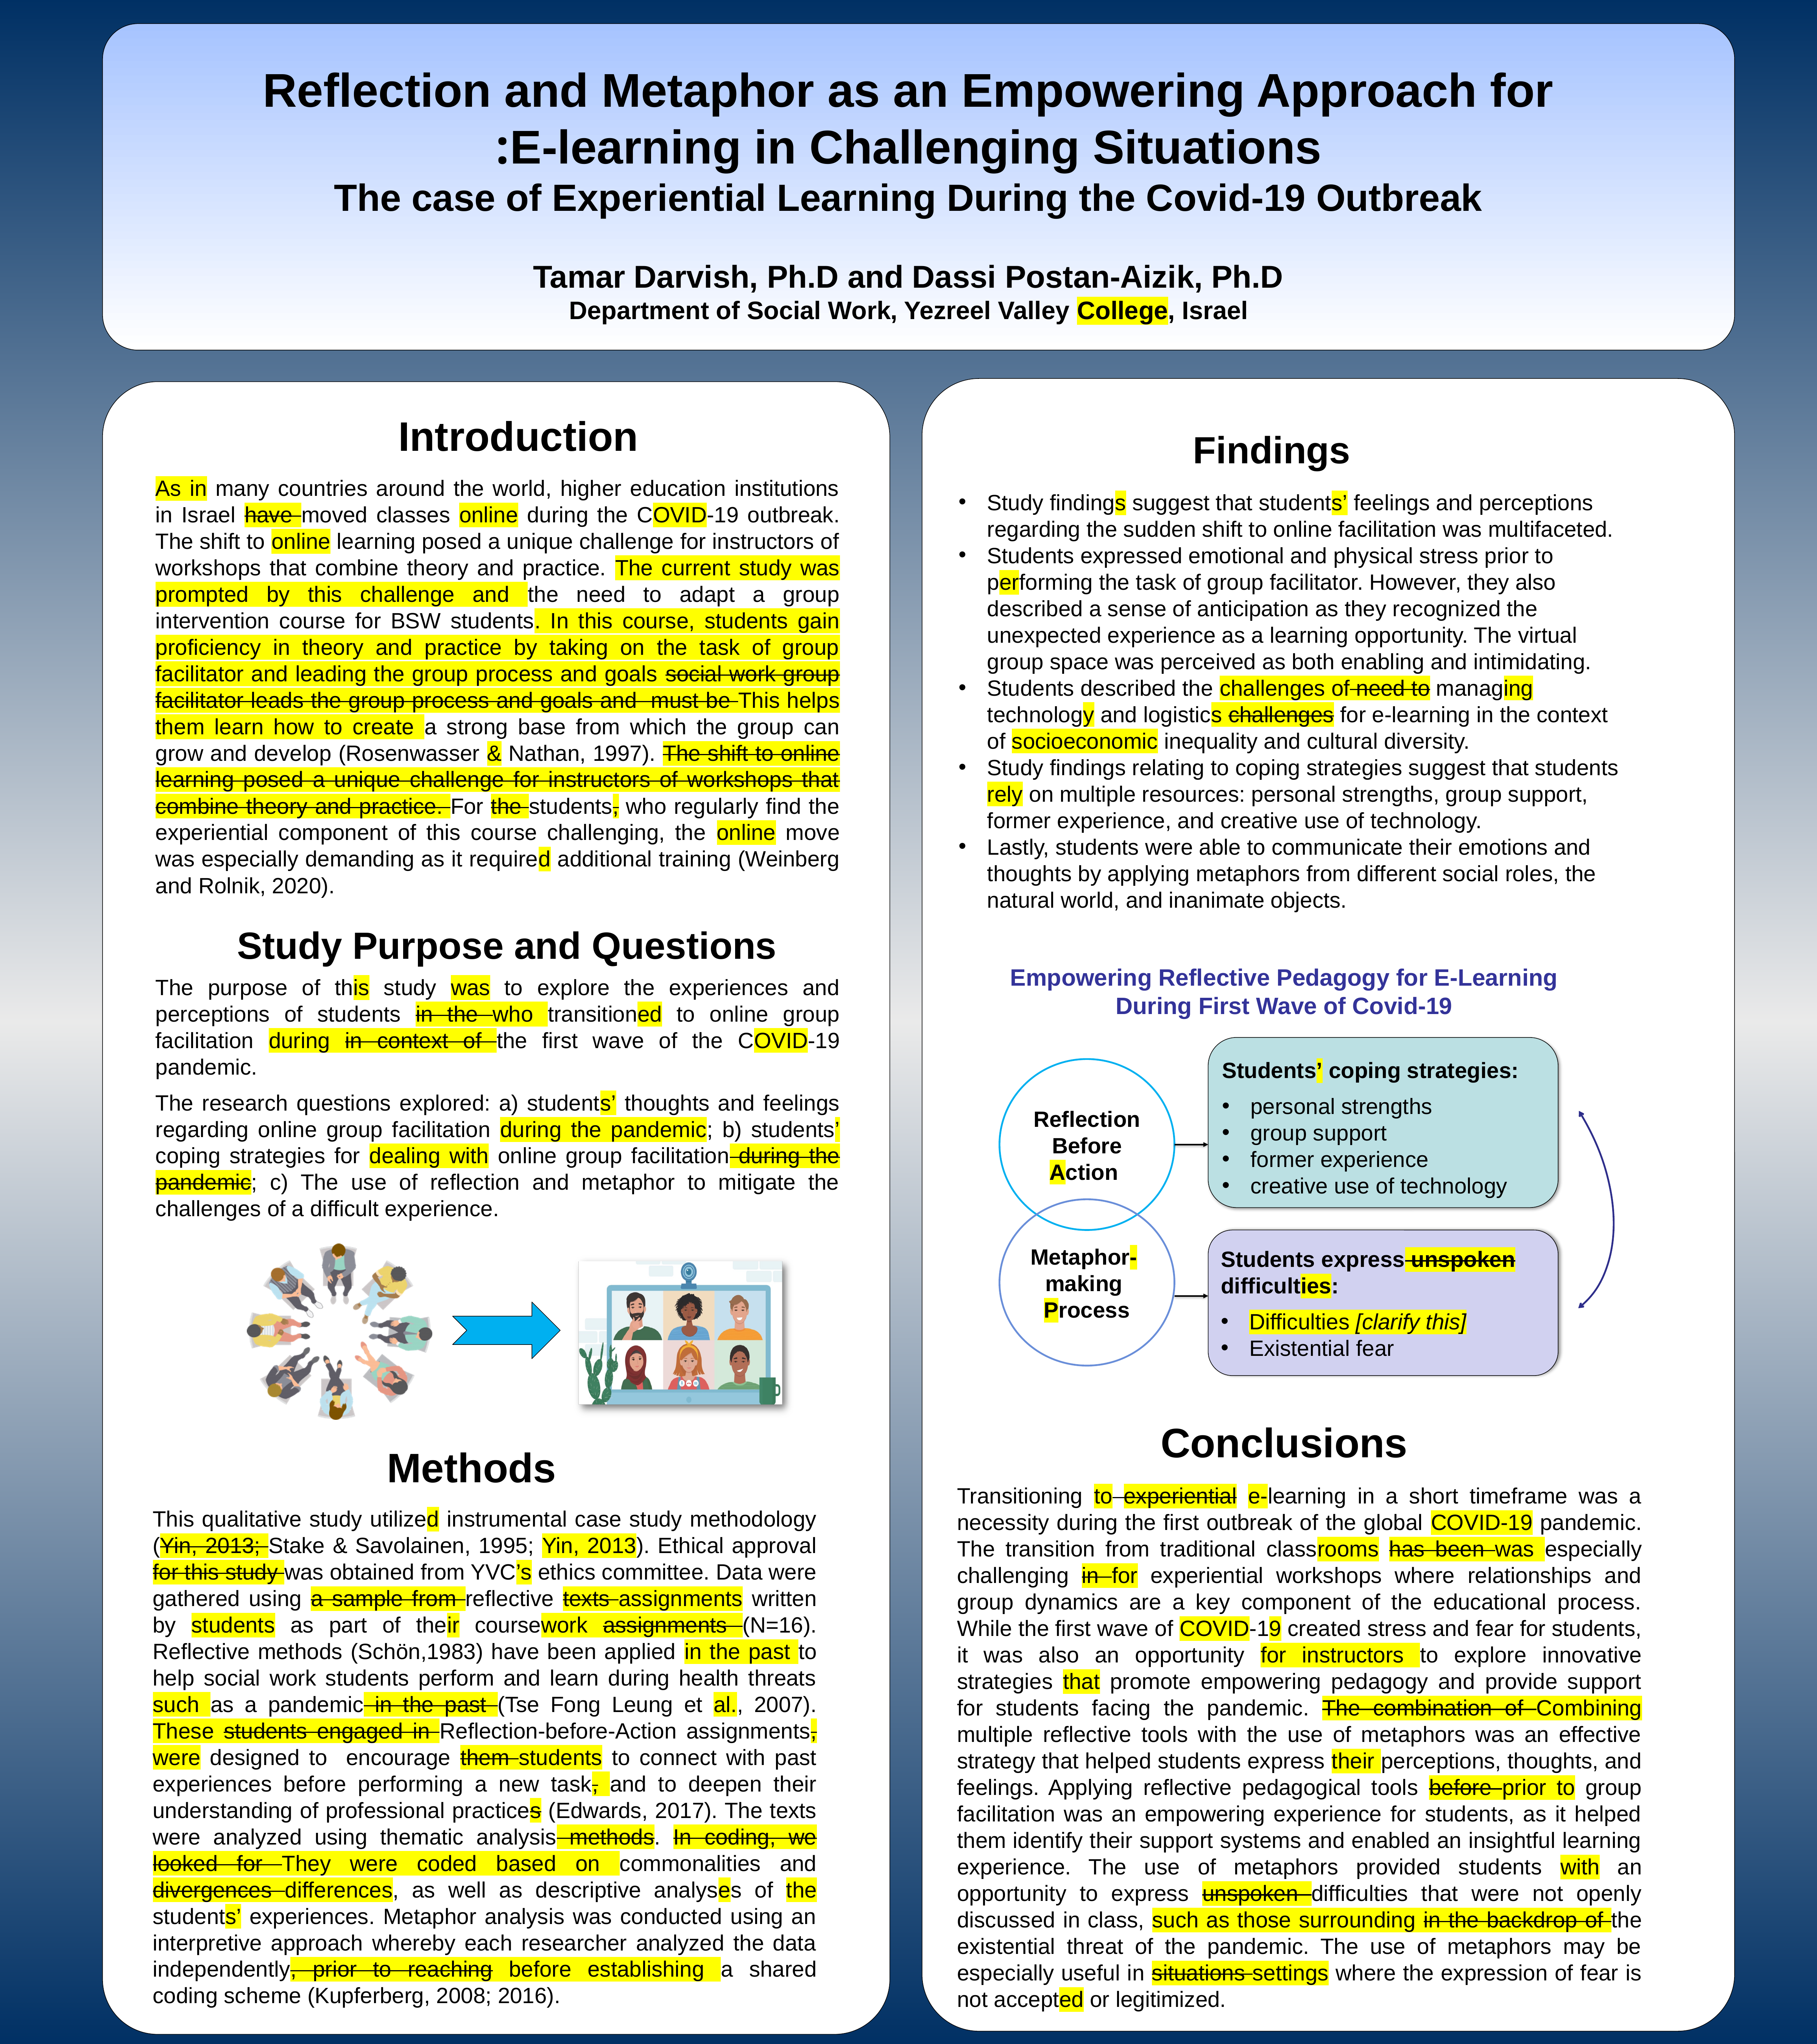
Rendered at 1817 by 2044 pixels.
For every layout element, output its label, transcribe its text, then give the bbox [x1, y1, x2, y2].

text_box Reflection Before Action [999, 1059, 1175, 1214]
picture [246, 1243, 433, 1420]
text_box As in many countries around the world, higher education institutions in Israel have moved classes online during the COVID-19 outbreak. The shift to online learning posed a unique challenge for instructors of workshops that combine theory and practice. The current study was prompted by this challenge and the need to adapt a group intervention course for BSW students. In this course, students gain proficiency in theory and practice by taking on the task of group facilitator and leading the group process and goals social work group facilitator leads the group process and goals and must be This helps them learn how to create a strong base from which the group can grow and develop (Rosenwasser & Nathan, 1997). The shift to online learning posed a unique challenge for instructors of workshops that combine theory and practice. For the students, who regularly find the experiential component of this course challenging, the online move was especially demanding as it required additional training (Weinberg and Rolnik, 2020). [150, 471, 846, 900]
text_box [102, 23, 1735, 350]
text_box Introduction [347, 407, 690, 462]
text_box Students express unspoken difficulties: Difficulties [clarify this] Existential fear [1208, 1230, 1558, 1376]
text_box [922, 378, 1735, 2032]
text_box This qualitative study utilized instrumental case study methodology (Yin, 2013; Stake & Savolainen, 1995; Yin, 2013). Ethical approval for this study was obtained from YVC’s ethics committee. Data were gathered using a sample from reflective texts assignments written by students as part of their coursework assignments (N=16). Reflective methods (Schön,1983) have been applied in the past to help social work students perform and learn during health threats such as a pandemic in the past (Tse Fong Leung et al., 2007). These students engaged in Reflection-before-Action assignments, were designed to encourage them students to connect with past experiences before performing a new task, and to deepen their understanding of professional practices (Edwards, 2017). The texts were analyzed using thematic analysis methods. In coding, we looked for They were coded based on commonalities and divergences differences, as well as descriptive analyses of the students’ experiences. Metaphor analysis was conducted using an interpretive approach whereby each researcher analyzed the data independently, prior to reaching before establishing a shared coding scheme (Kupferberg, 2008; 2016). [150, 1503, 820, 2027]
text_box Metaphor- making Process [999, 1199, 1175, 1366]
text_box Empowering Reflective Pedagogy for E-Learning During First Wave of Covid-19 [960, 959, 1608, 1022]
text_box Study findings suggest that students’ feelings and perceptions regarding the sudden shift to online facilitation was multifaceted. Students expressed emotional and physical stress prior to performing the task of group facilitator. However, they also described a sense of anticipation as they recognized the unexpected experience as a learning opportunity. The virtual group space was perceived as both enabling and intimidating. Students described the challenges of need to managing technology and logistics challenges for e-learning in the context of socioeconomic inequality and cultural diversity. Study findings relating to coping strategies suggest that students rely on multiple resources: personal strengths, group support, former experience, and creative use of technology. Lastly, students were able to communicate their emotions and thoughts by applying metaphors from different social roles, the natural world, and inanimate objects. [953, 485, 1627, 915]
text_box The purpose of this study was to explore the experiences and perceptions of students in the who transitioned to online group facilitation during in context of the first wave of the COVID-19 pandemic. The research questions explored: a) students’ thoughts and feelings regarding online group facilitation during the pandemic; b) students’ coping strategies for dealing with online group facilitation during the pandemic; c) The use of reflection and metaphor to mitigate the challenges of a difficult experience. [150, 970, 846, 1290]
text_box Reflection and Metaphor as an Empowering Approach for E-learning in Challenging Situations: The case of Experiential Learning During the Covid-19 Outbreak Tamar Darvish, Ph.D and Dassi Postan-Aizik, Ph.D Department of Social Work, Yezreel Valley College, Israel [194, 57, 1623, 365]
text_box Methods [300, 1438, 644, 1494]
text_box [452, 1302, 560, 1359]
text_box Transitioning to experiential e-learning in a short timeframe was a necessity during the first outbreak of the global COVID-19 pandemic. The transition from traditional classrooms has been was especially challenging in for experiential workshops where relationships and group dynamics are a key component of the educational process. While the first wave of COVID-19 created stress and fear for students, it was also an opportunity for instructors to explore innovative strategies that promote empowering pedagogy and provide support for students facing the pandemic. The combination of Combining multiple reflective tools with the use of metaphors was an effective strategy that helped students express their perceptions, thoughts, and feelings. Applying reflective pedagogical tools before prior to group facilitation was an empowering experience for students, as it helped them identify their support systems and enabled an insightful learning experience. The use of metaphors provided students with an opportunity to express unspoken difficulties that were not openly discussed in class, such as those surrounding in the backdrop of the existential threat of the pandemic. The use of metaphors may be especially useful in situations settings where the expression of fear is not accepted or legitimized. [954, 1480, 1645, 2013]
text_box [1484, 1111, 1614, 1309]
text_box Students’ coping strategies: personal strengths group support former experience creative use of technology [1208, 1037, 1558, 1208]
text_box Findings [1100, 423, 1444, 474]
text_box [102, 382, 890, 2035]
text_box Study Purpose and Questions [203, 918, 811, 969]
picture [572, 1254, 795, 1420]
text_box Conclusions [1113, 1413, 1456, 1469]
